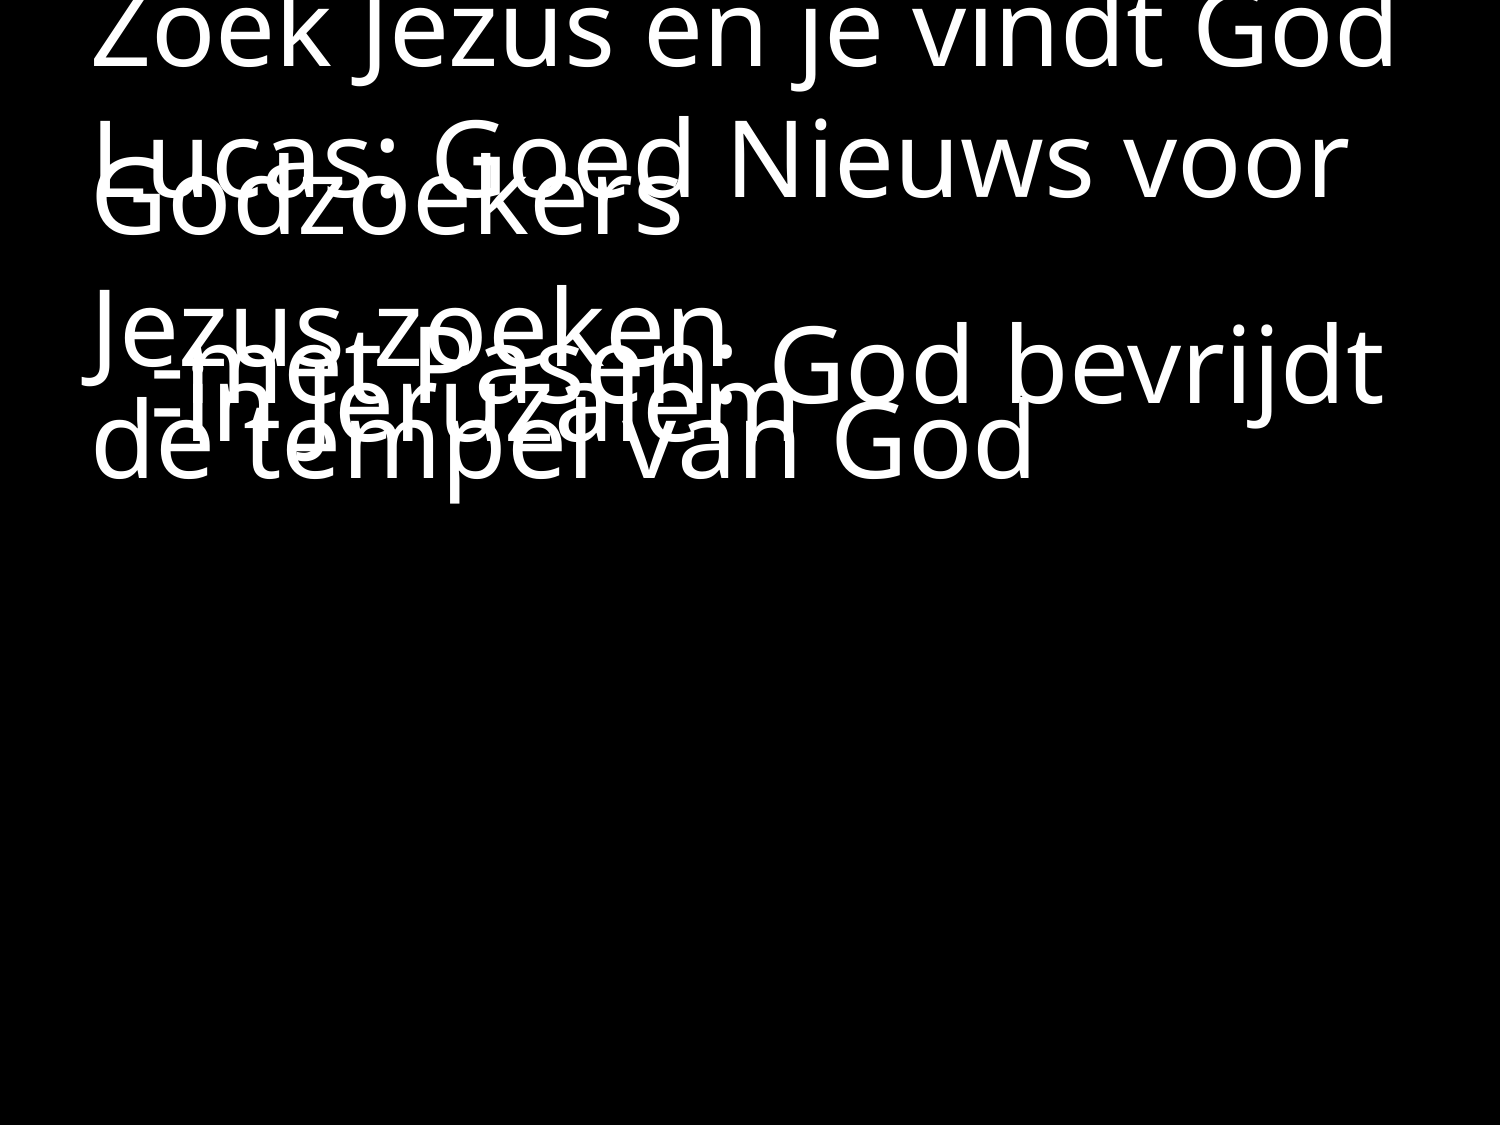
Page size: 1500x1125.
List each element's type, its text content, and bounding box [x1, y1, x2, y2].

list Zoek Jezus en je vindt God Lucas: Goed Nieuws voor Godzoekers Jezus zoeken -met Pasen: God bevrijdt -in Jeruzalem de tempel van God [75, 42, 1425, 1003]
